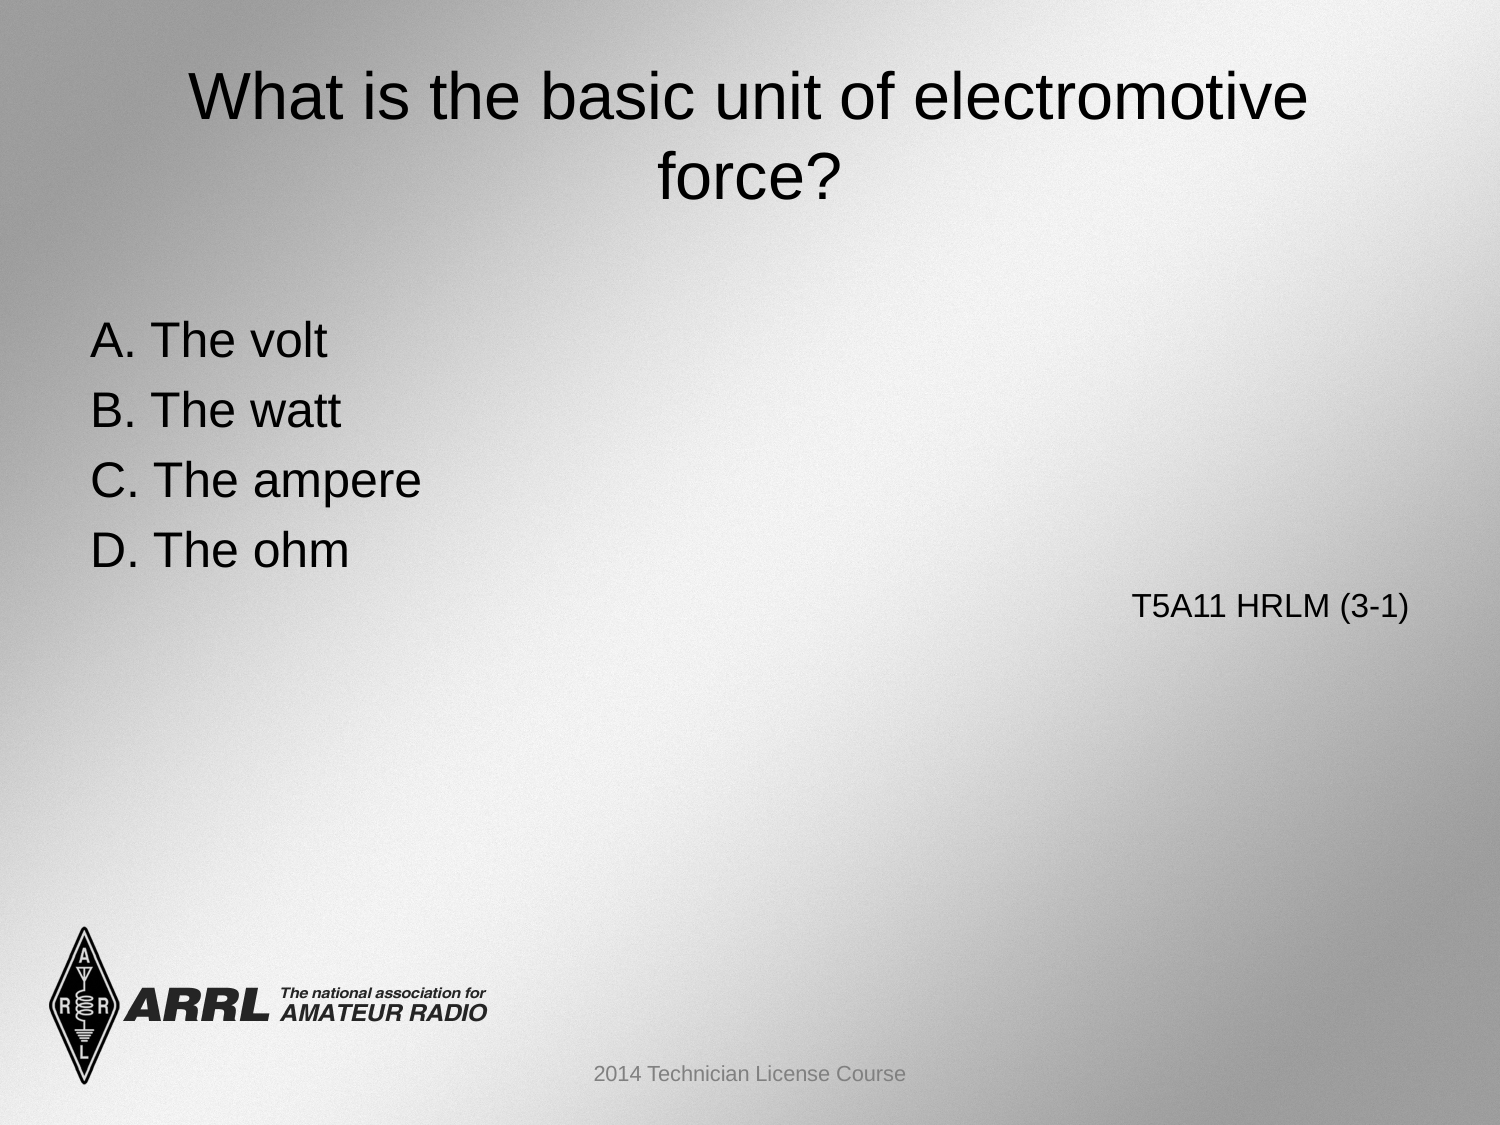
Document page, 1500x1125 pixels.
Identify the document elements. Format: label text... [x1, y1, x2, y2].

title What is the basic unit of electromotive force? [75, 45, 1425, 233]
footer 2014 Technician License Course [512, 1042, 988, 1103]
picture [0, 0, 1500, 1125]
list A. The volt B. The watt C. The ampere D. The ohm T5A11 HRLM (3-1) [75, 299, 1425, 1005]
